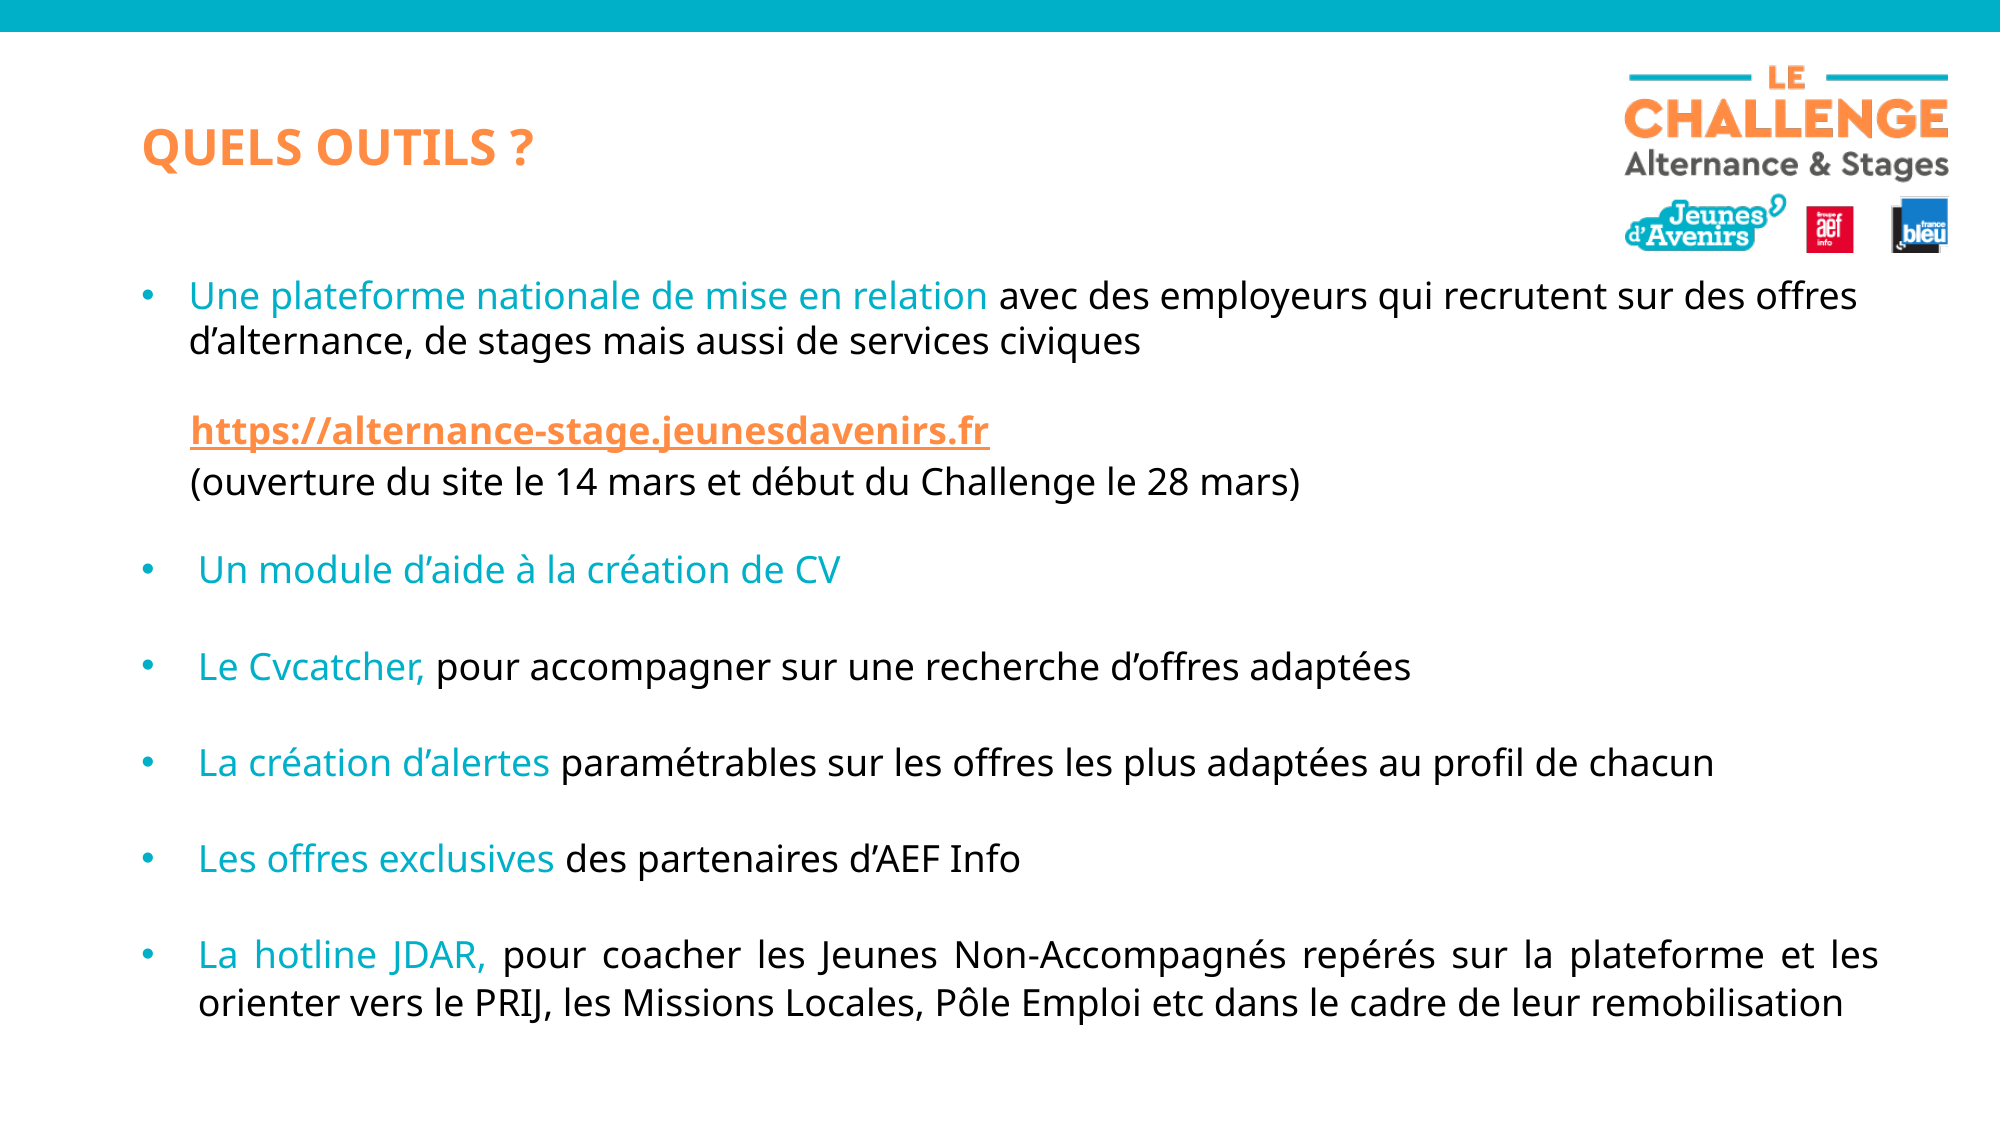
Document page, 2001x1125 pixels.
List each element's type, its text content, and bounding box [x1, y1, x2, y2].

picture [1623, 59, 1949, 253]
text_box Un module d’aide à la création de CV Le Cvcatcher, pour accompagner sur une recherche d’offres adaptées La création d’alertes paramétrables sur les offres les plus adaptées au profil de chacun Les offres exclusives des partenaires d’AEF Info La hotline JDAR, pour coacher les Jeunes Non-Accompagnés repérés sur la plateforme et les orienter vers le PRIJ, les Missions Locales, Pôle Emploi etc dans le cadre de leur remobilisation [51, 535, 1896, 1125]
text_box QUELS OUTILS ? Une plateforme nationale de mise en relation avec des employeurs qui recrutent sur des offres d’alternance, de stages mais aussi de services civiques https://alternance-stage.jeunesdavenirs.fr (ouverture du site le 14 mars et début du Challenge le 28 mars) [51, 104, 1948, 511]
text_box [0, 0, 2000, 33]
